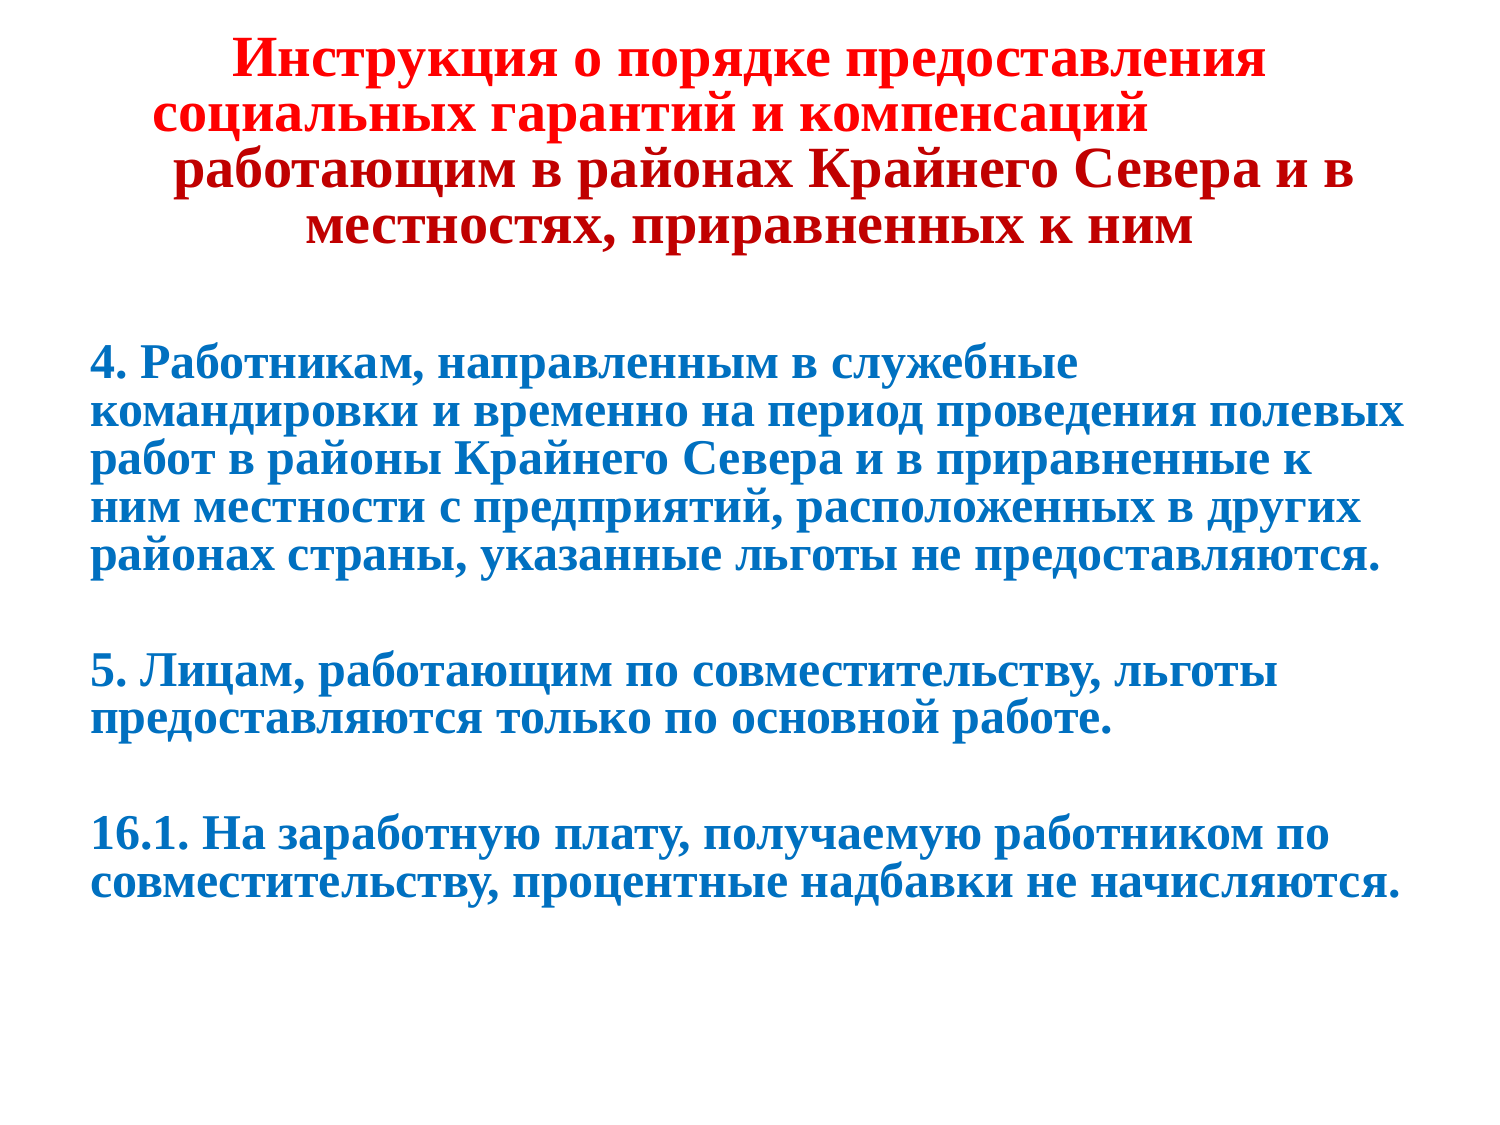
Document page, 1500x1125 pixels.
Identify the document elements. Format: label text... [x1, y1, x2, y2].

list 4. Работникам, направленным в служебные командировки и временно на период проведения полевых работ в районы Крайнего Севера и в приравненные к ним местности с предприятий, расположенных в других районах страны, указанные льготы не предоставляются. 5. Лицам, работающим по совместительству, льготы предоставляются только по основной работе. 16.1. На заработную плату, получаемую работником по совместительству, процентные надбавки не начисляются. [75, 262, 1425, 1005]
title Инструкция о порядке предоставления социальных гарантий и компенсаций лицам, , работающим в районах Крайнего Севера и в местностях, приравненных к ним [75, 30, 1425, 256]
